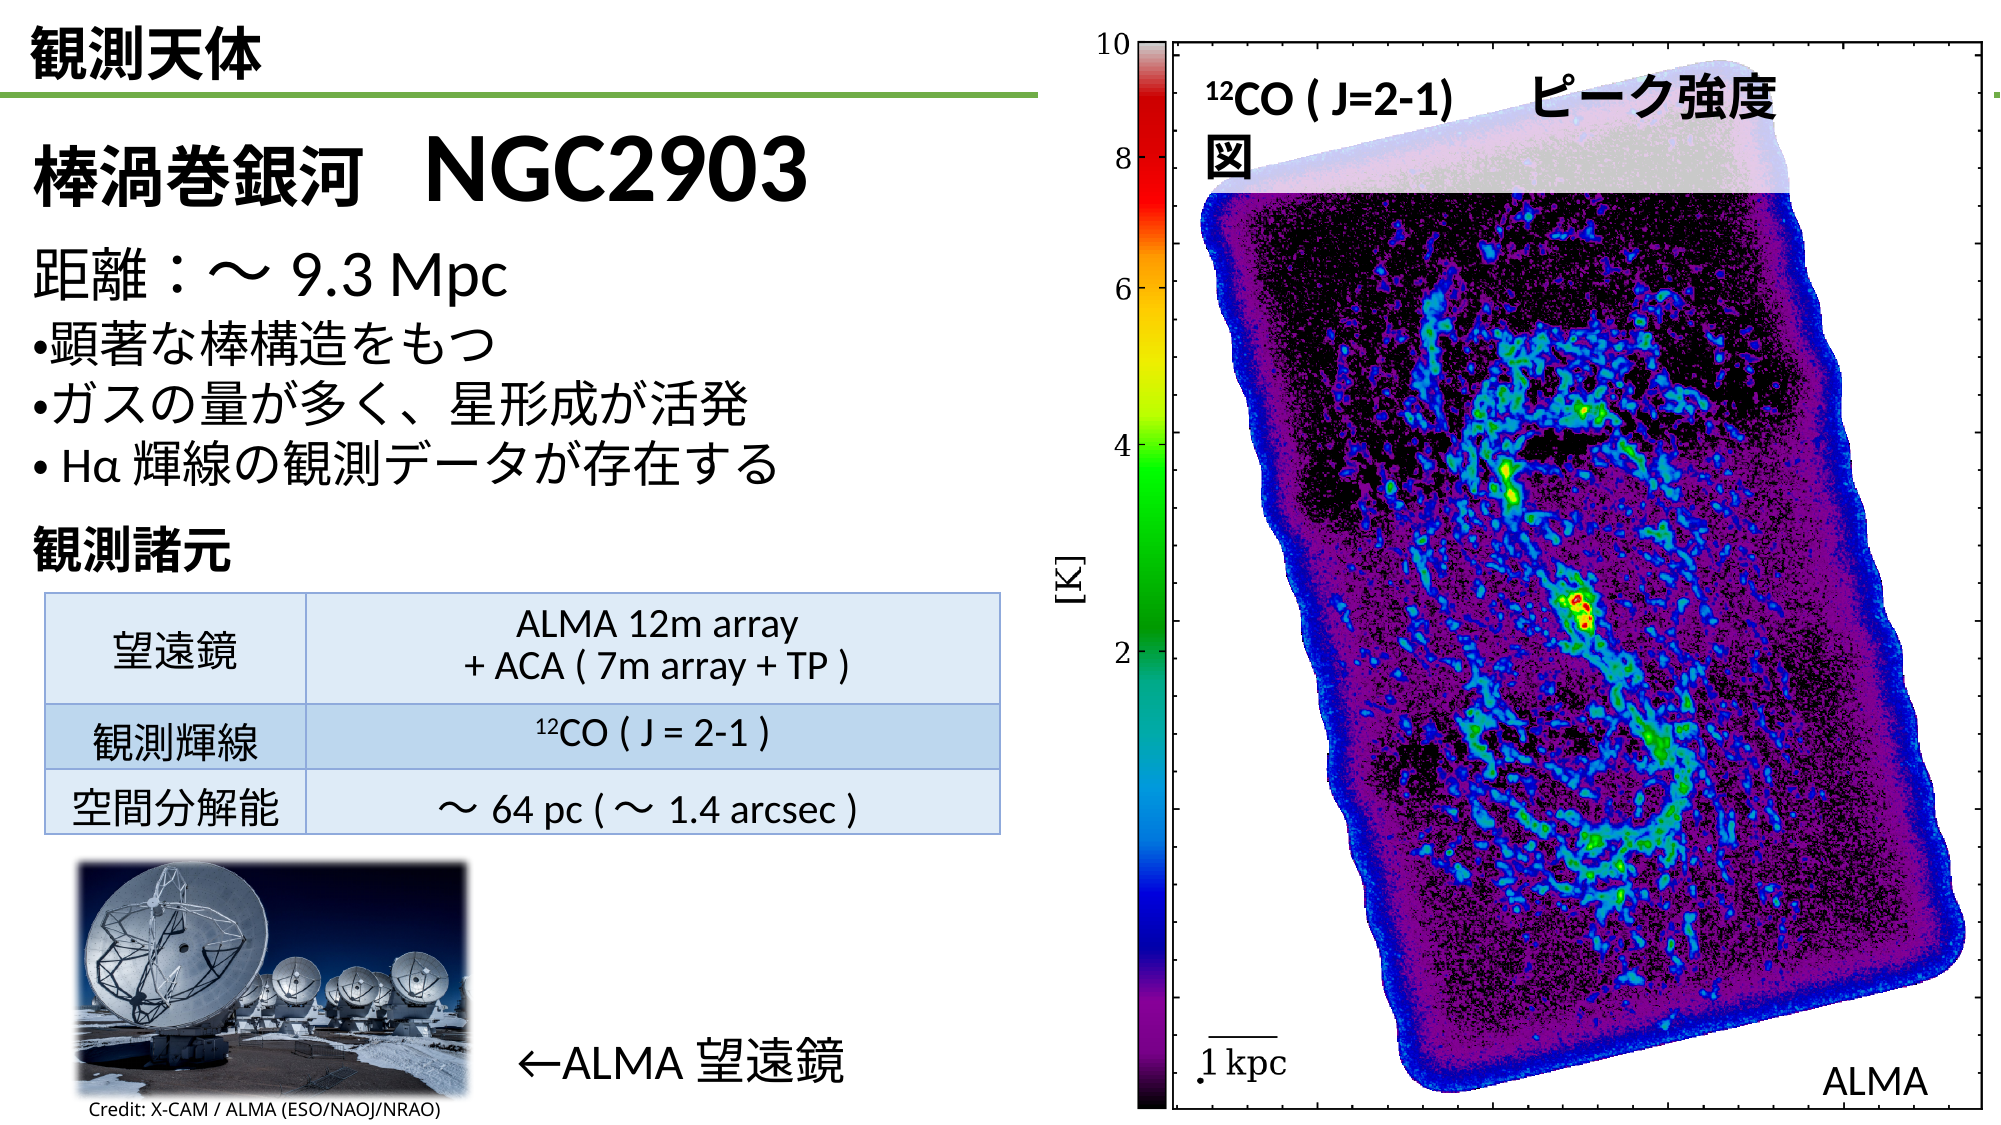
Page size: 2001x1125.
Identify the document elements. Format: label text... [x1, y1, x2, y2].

table_header 望遠鏡 [46, 594, 305, 703]
table_cell ～64 pc (～1.4 arcsec ) [307, 770, 999, 833]
text_box ・顕著な棒構造をもつ ・ガスの量が多く、星形成が活発 ・Hα輝線の観測データが存在する [17, 305, 1038, 501]
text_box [70, 854, 529, 1125]
table_cell 観測輝線 [46, 705, 305, 768]
table_header ALMA 12m array + ACA ( 7m array + TP ) [307, 594, 999, 703]
text_box 観測諸元 [17, 511, 253, 587]
table_cell 空間分解能 [46, 770, 305, 833]
text_box 距離：～9.3 Mpc [17, 222, 620, 305]
table_cell 12CO ( J = 2-1 ) [307, 705, 999, 768]
text_box ←ALMA望遠鏡 [529, 1021, 939, 1097]
text_box 観測天体 [14, 9, 907, 92]
text_box 棒渦巻銀河 NGC2903 [17, 98, 967, 230]
picture [1038, 17, 1994, 1122]
